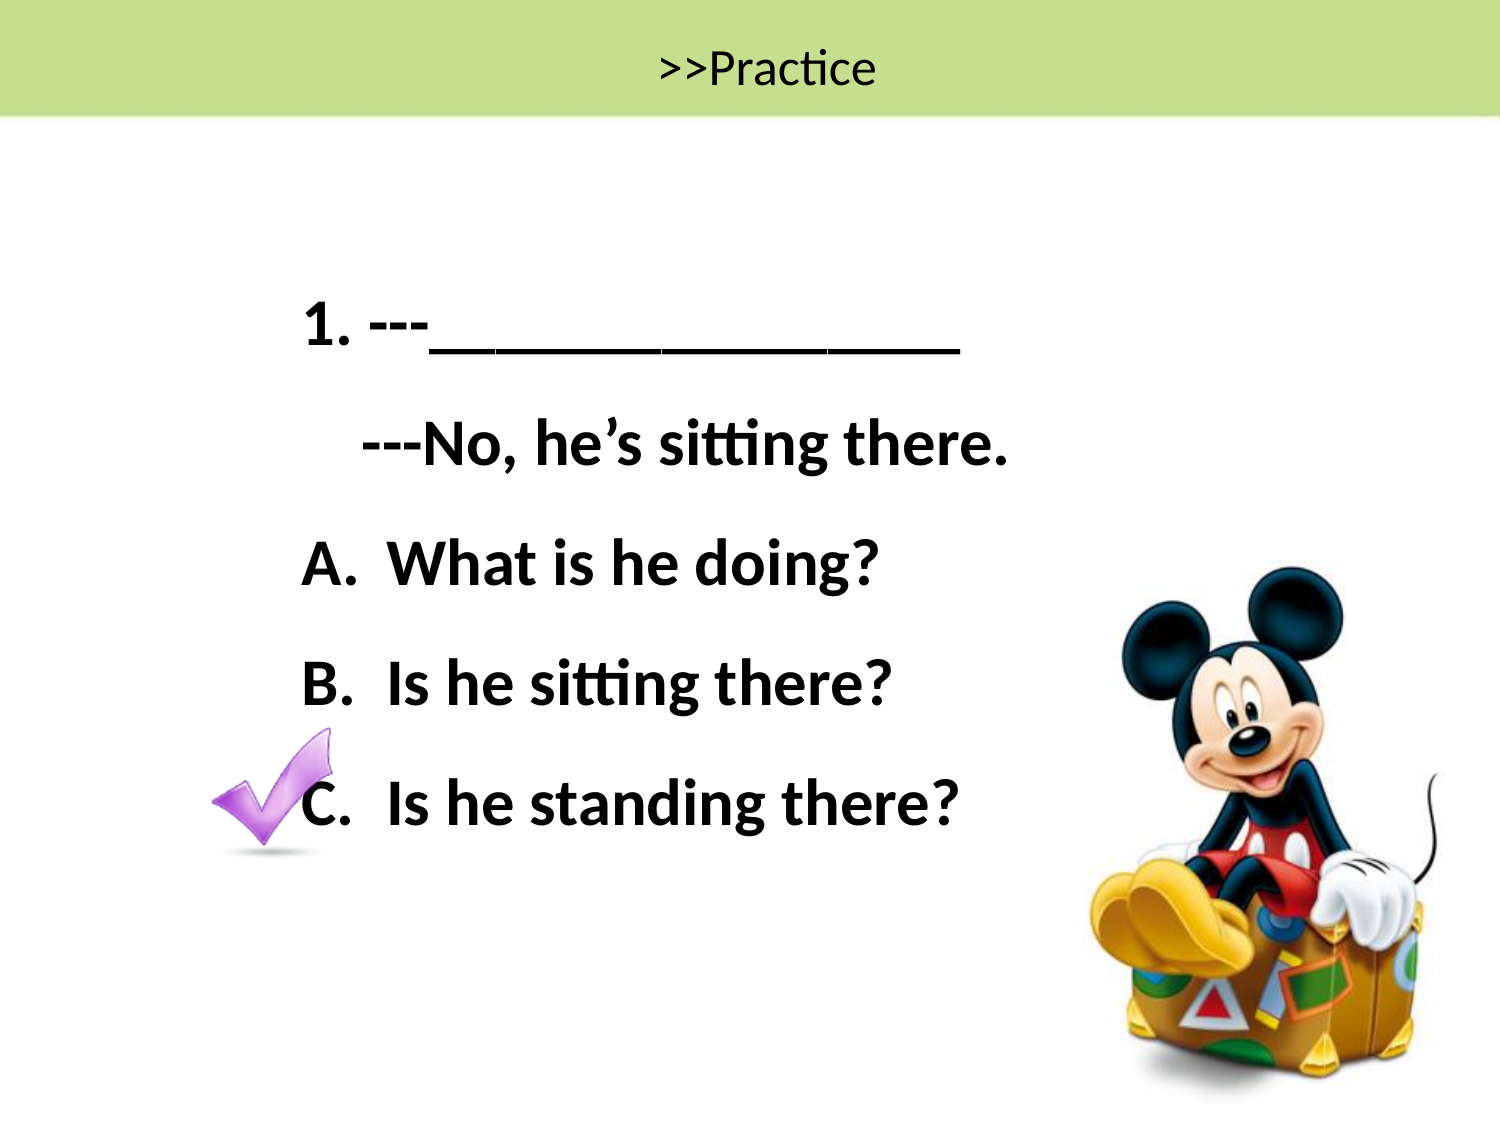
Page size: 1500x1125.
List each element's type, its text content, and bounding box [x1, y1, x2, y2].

title >>Practice [86, 25, 1447, 104]
text_box 1. ---________________ ---No, he’s sitting there. What is he doing? Is he sitting there? Is he standing there? [286, 231, 1027, 847]
picture [0, 0, 1500, 1125]
